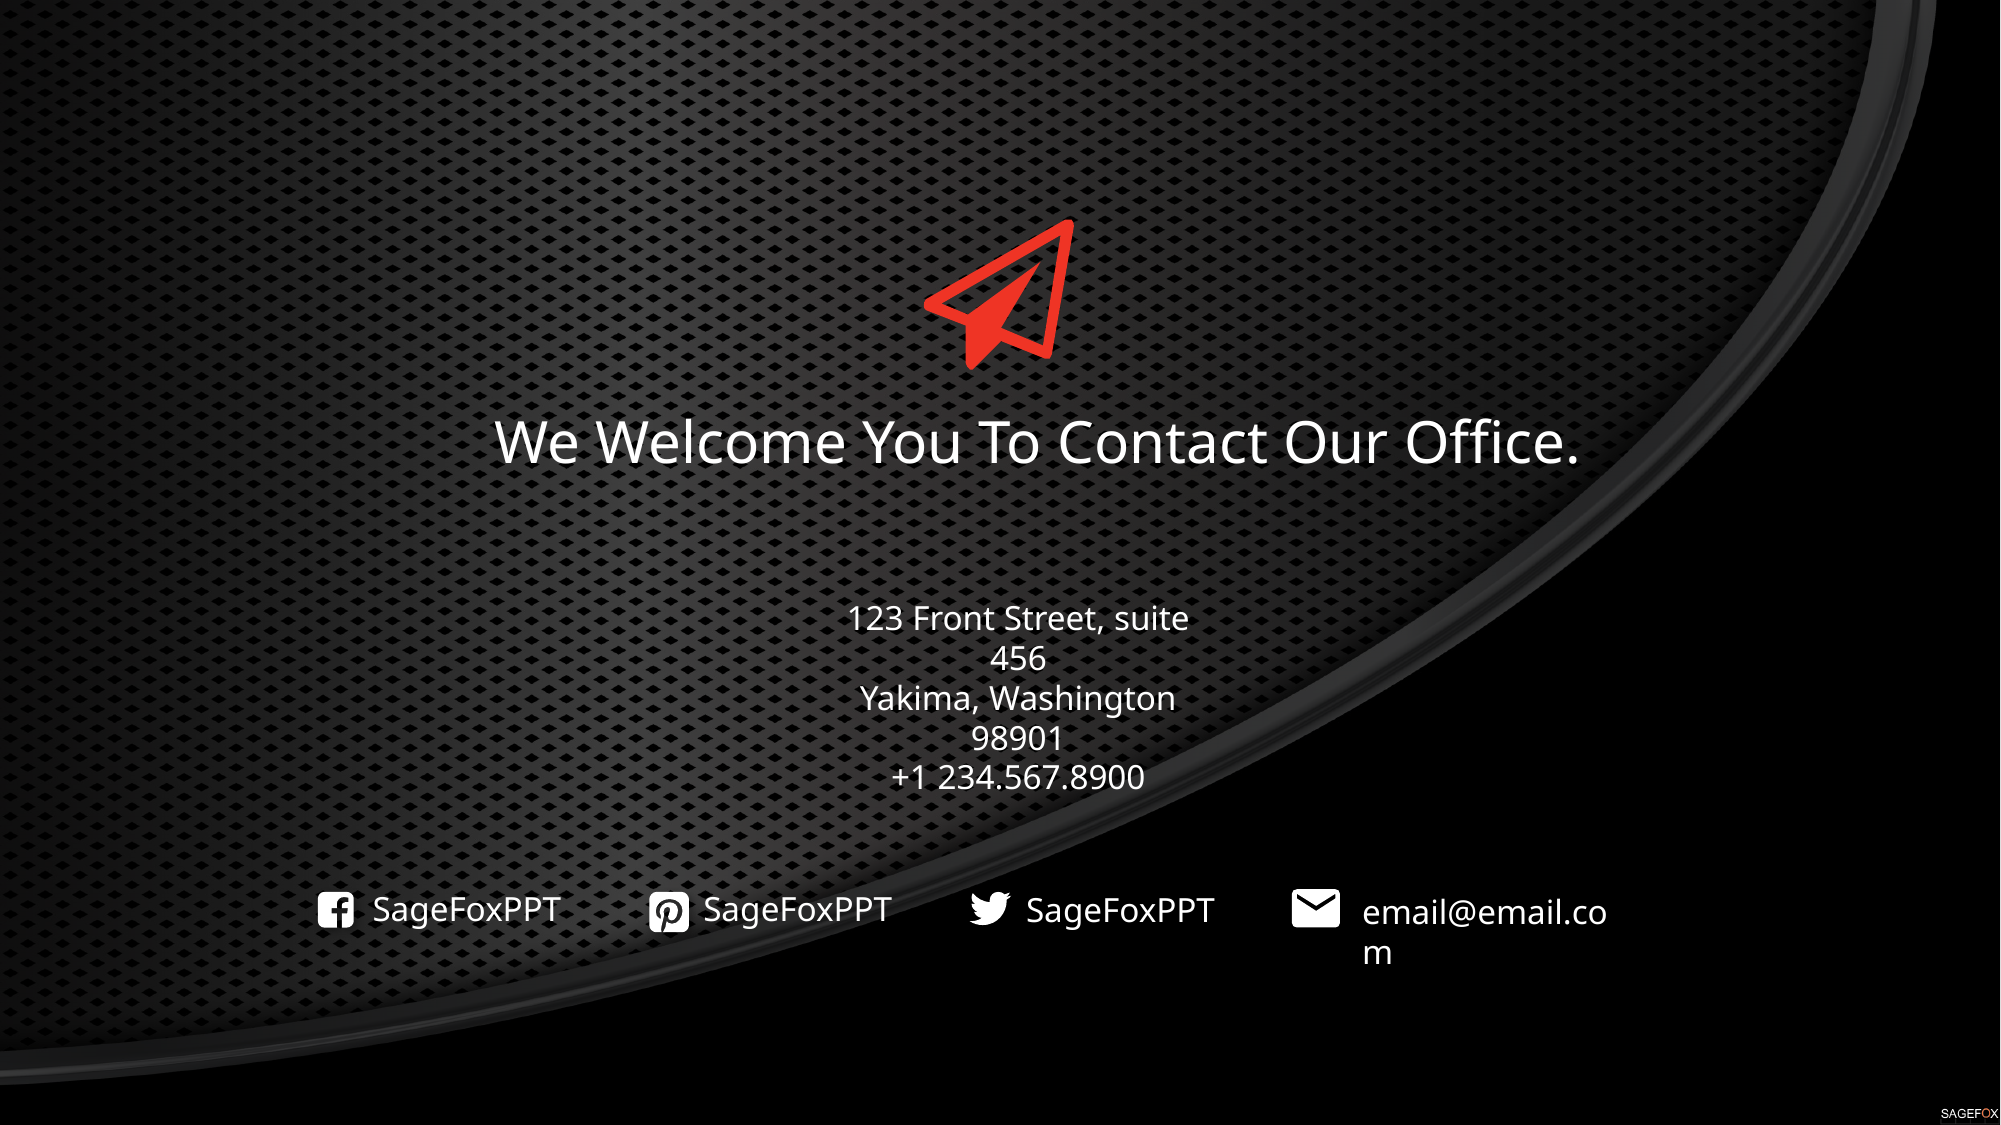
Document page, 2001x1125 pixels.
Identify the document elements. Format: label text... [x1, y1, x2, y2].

text_box We Welcome You To Contact Our Office. [477, 398, 1598, 483]
text_box [1291, 889, 1340, 928]
text_box [969, 891, 1011, 926]
text_box [649, 891, 688, 933]
text_box SageFoxPPT [688, 880, 929, 936]
text_box email@email.com [1347, 884, 1649, 979]
picture [0, 0, 2001, 1125]
text_box SageFoxPPT [1011, 881, 1252, 937]
text_box 123 Front Street, suite 456 Yakima, Washington 98901 +1 234.567.8900 [808, 589, 1229, 804]
text_box [317, 891, 354, 928]
text_box [923, 219, 1074, 370]
text_box SageFoxPPT [357, 880, 598, 936]
